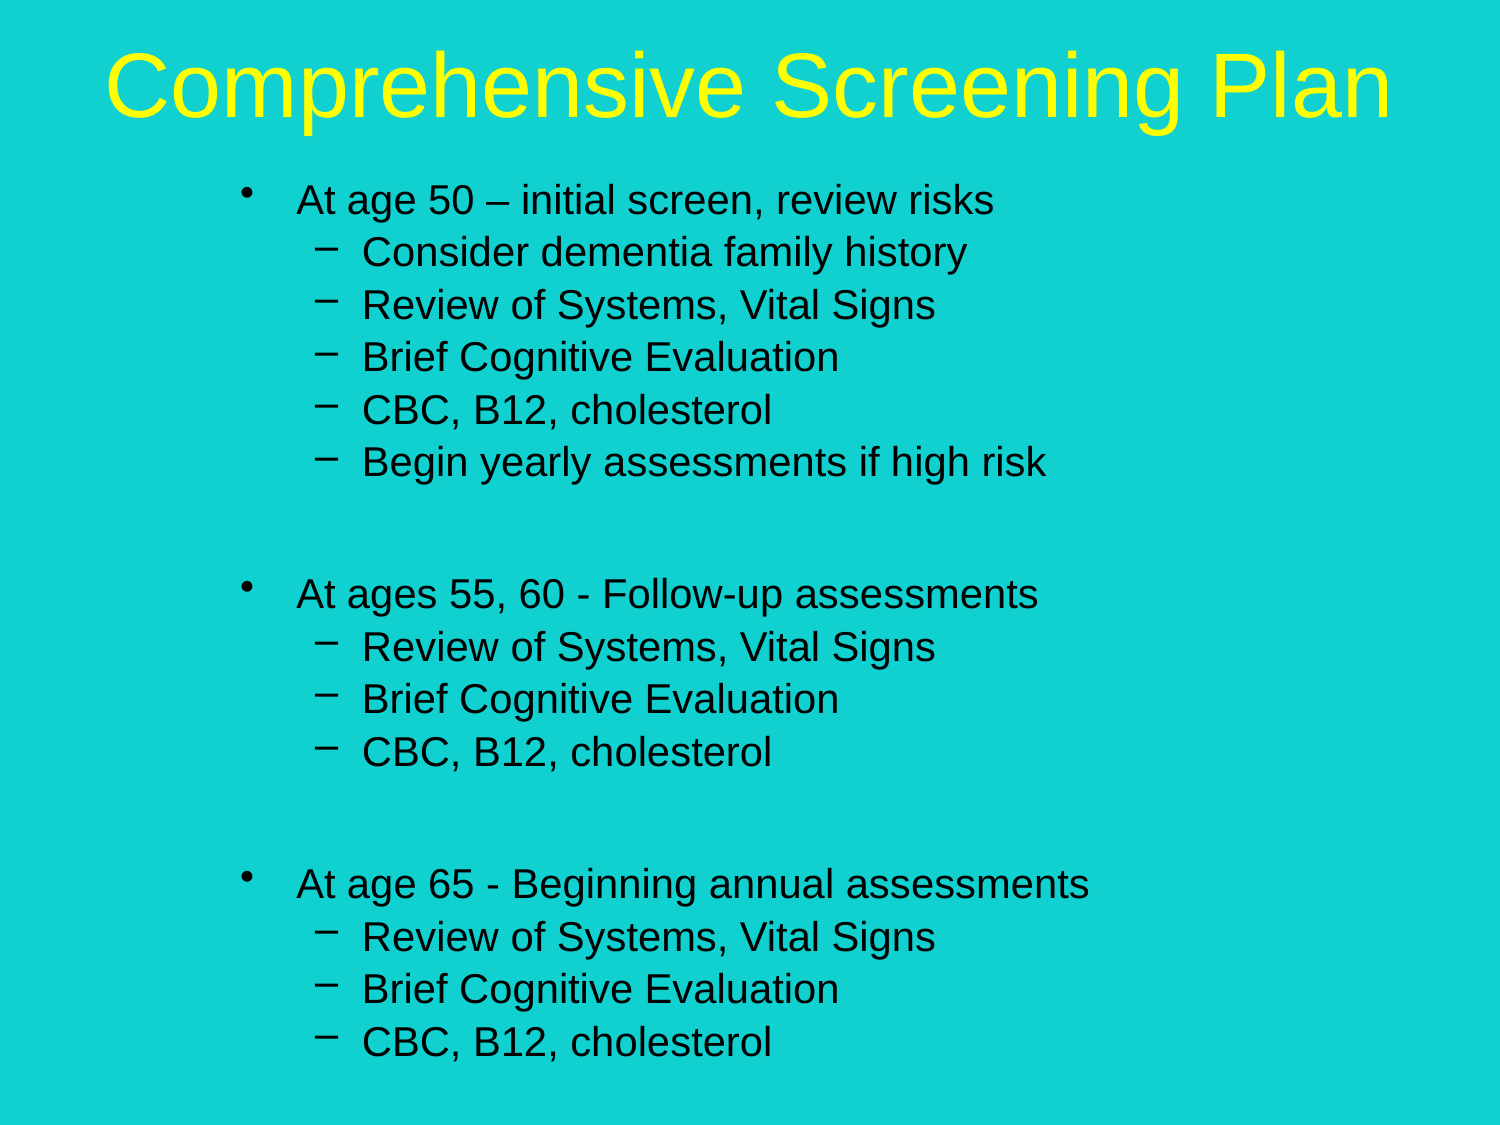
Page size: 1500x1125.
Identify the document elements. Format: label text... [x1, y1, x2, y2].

list At age 50 – initial screen, review risks Consider dementia family history Review of Systems, Vital Signs Brief Cognitive Evaluation CBC, B12, cholesterol Begin yearly assessments if high risk At ages 55, 60 - Follow-up assessments Review of Systems, Vital Signs Brief Cognitive Evaluation CBC, B12, cholesterol At age 65 - Beginning annual assessments Review of Systems, Vital Signs Brief Cognitive Evaluation CBC, B12, cholesterol [225, 174, 1374, 1015]
title Comprehensive Screening Plan [75, 24, 1425, 137]
